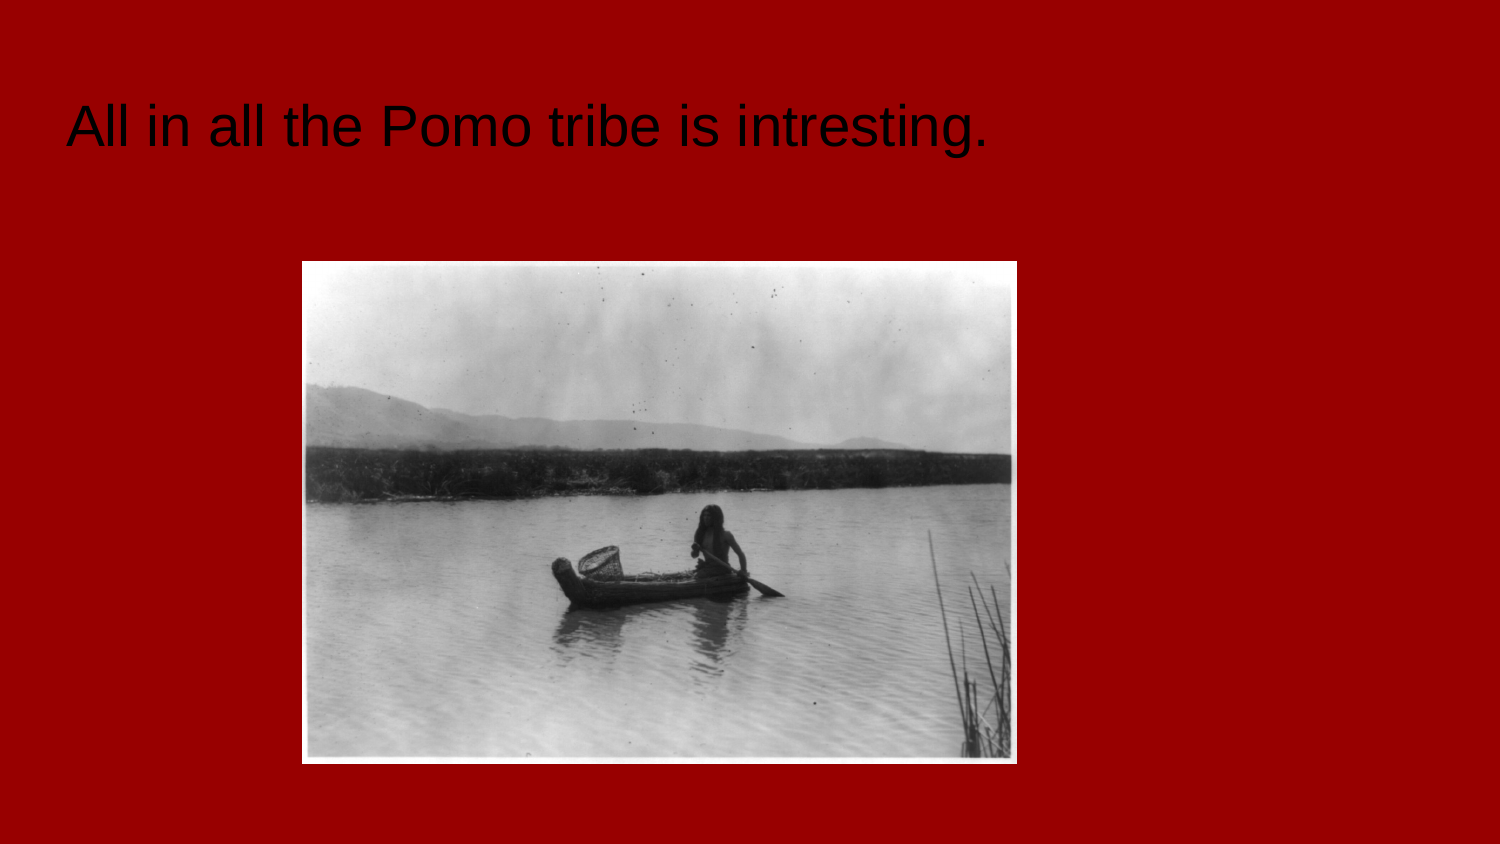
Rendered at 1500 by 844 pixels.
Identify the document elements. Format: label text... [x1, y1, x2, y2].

title All in all the Pomo tribe is intresting. [51, 72, 1449, 167]
picture [301, 260, 1017, 765]
